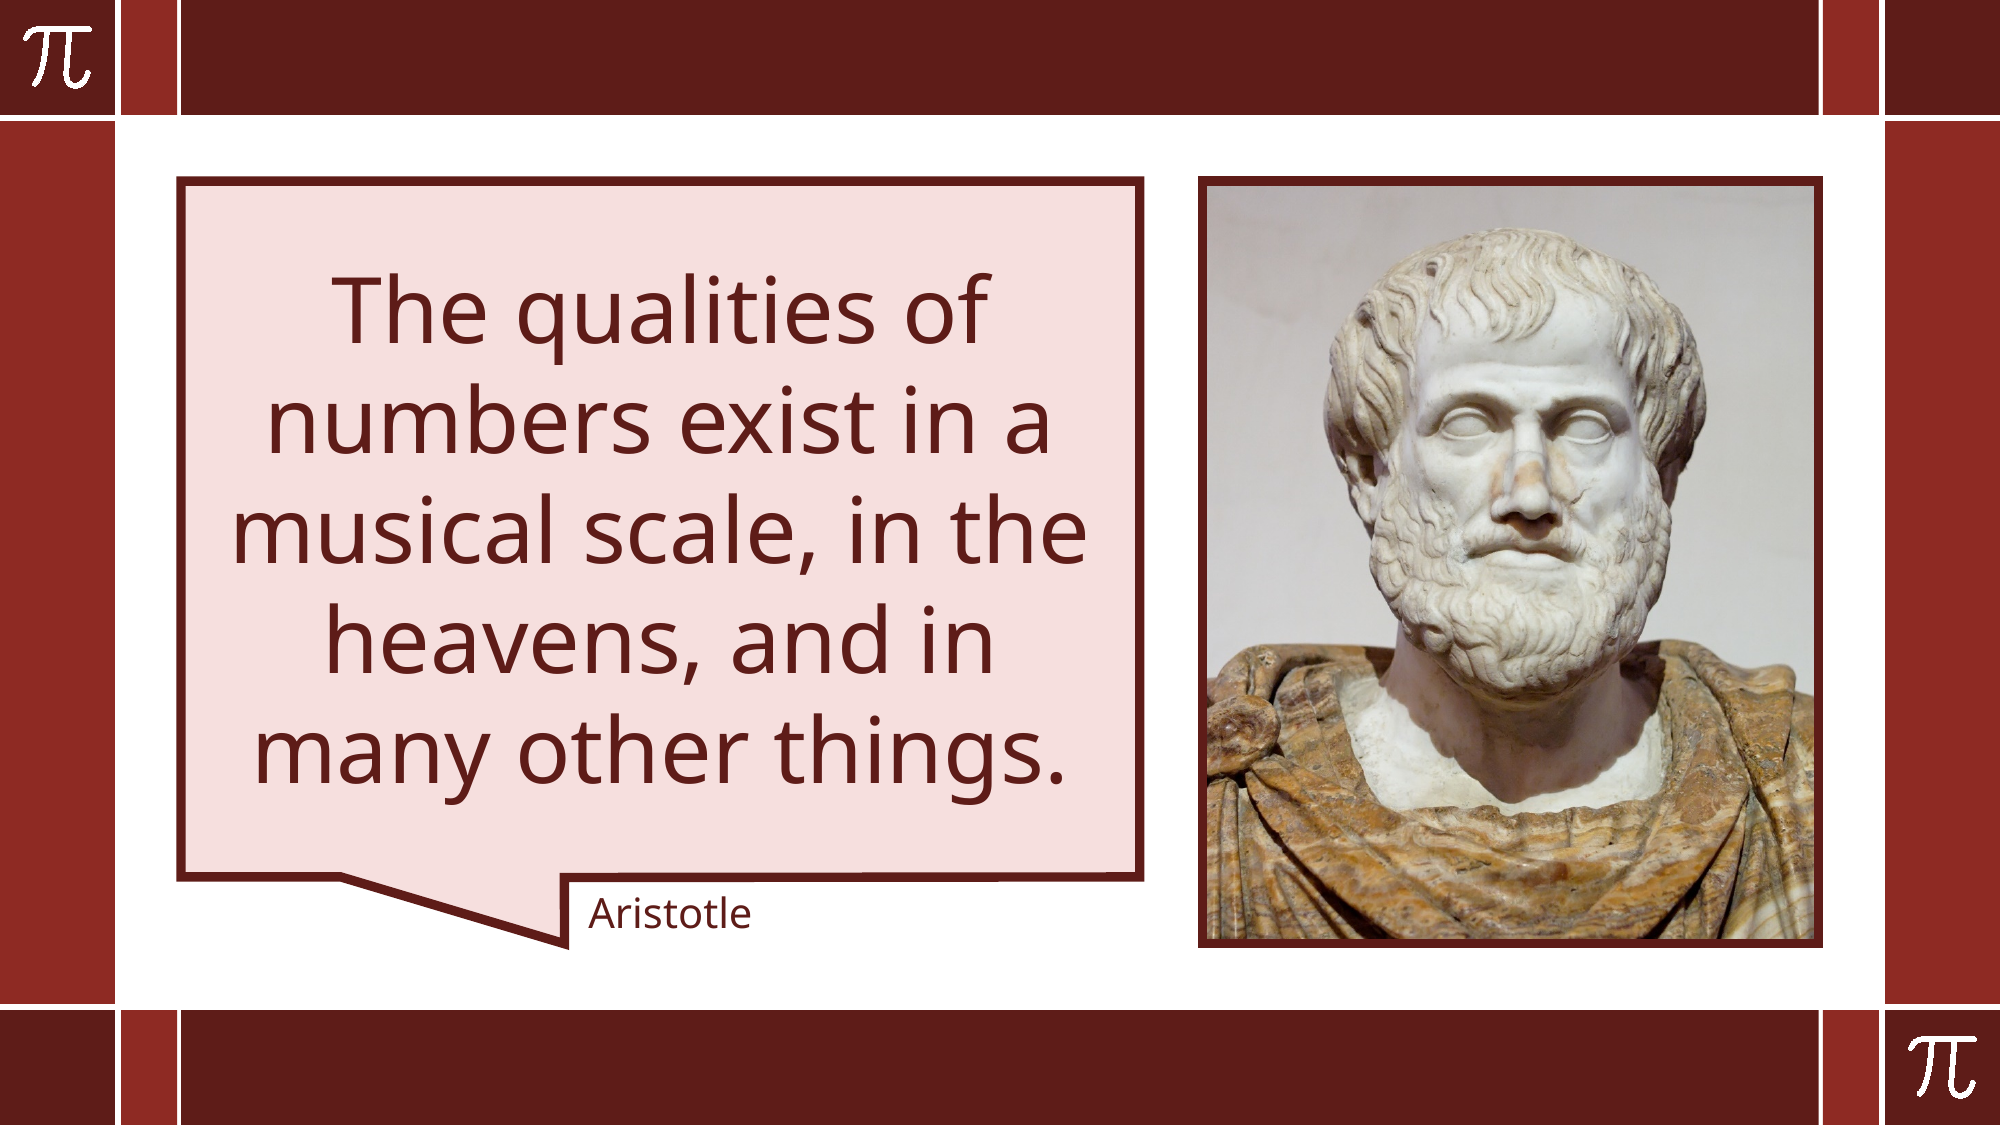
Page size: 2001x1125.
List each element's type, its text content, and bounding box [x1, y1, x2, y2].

text_box [1822, 0, 1879, 115]
text_box [1822, 1010, 1879, 1125]
text_box [0, 1010, 115, 1125]
text_box [121, 0, 178, 115]
text_box [1885, 121, 2000, 1004]
text_box [121, 1010, 178, 1125]
text_box The qualities of numbers exist in a musical scale, in the heavens, and in many other things. [180, 180, 1141, 874]
text_box [1908, 1036, 1977, 1099]
text_box [179, 180, 1141, 946]
text_box [1885, 0, 2000, 115]
text_box [0, 121, 115, 1004]
text_box [0, 0, 115, 115]
text_box [180, 1010, 1820, 1125]
text_box [23, 26, 92, 89]
text_box Aristotle [573, 877, 1140, 947]
picture [1202, 181, 1819, 944]
text_box [180, 0, 1820, 115]
text_box [1885, 1010, 2000, 1125]
